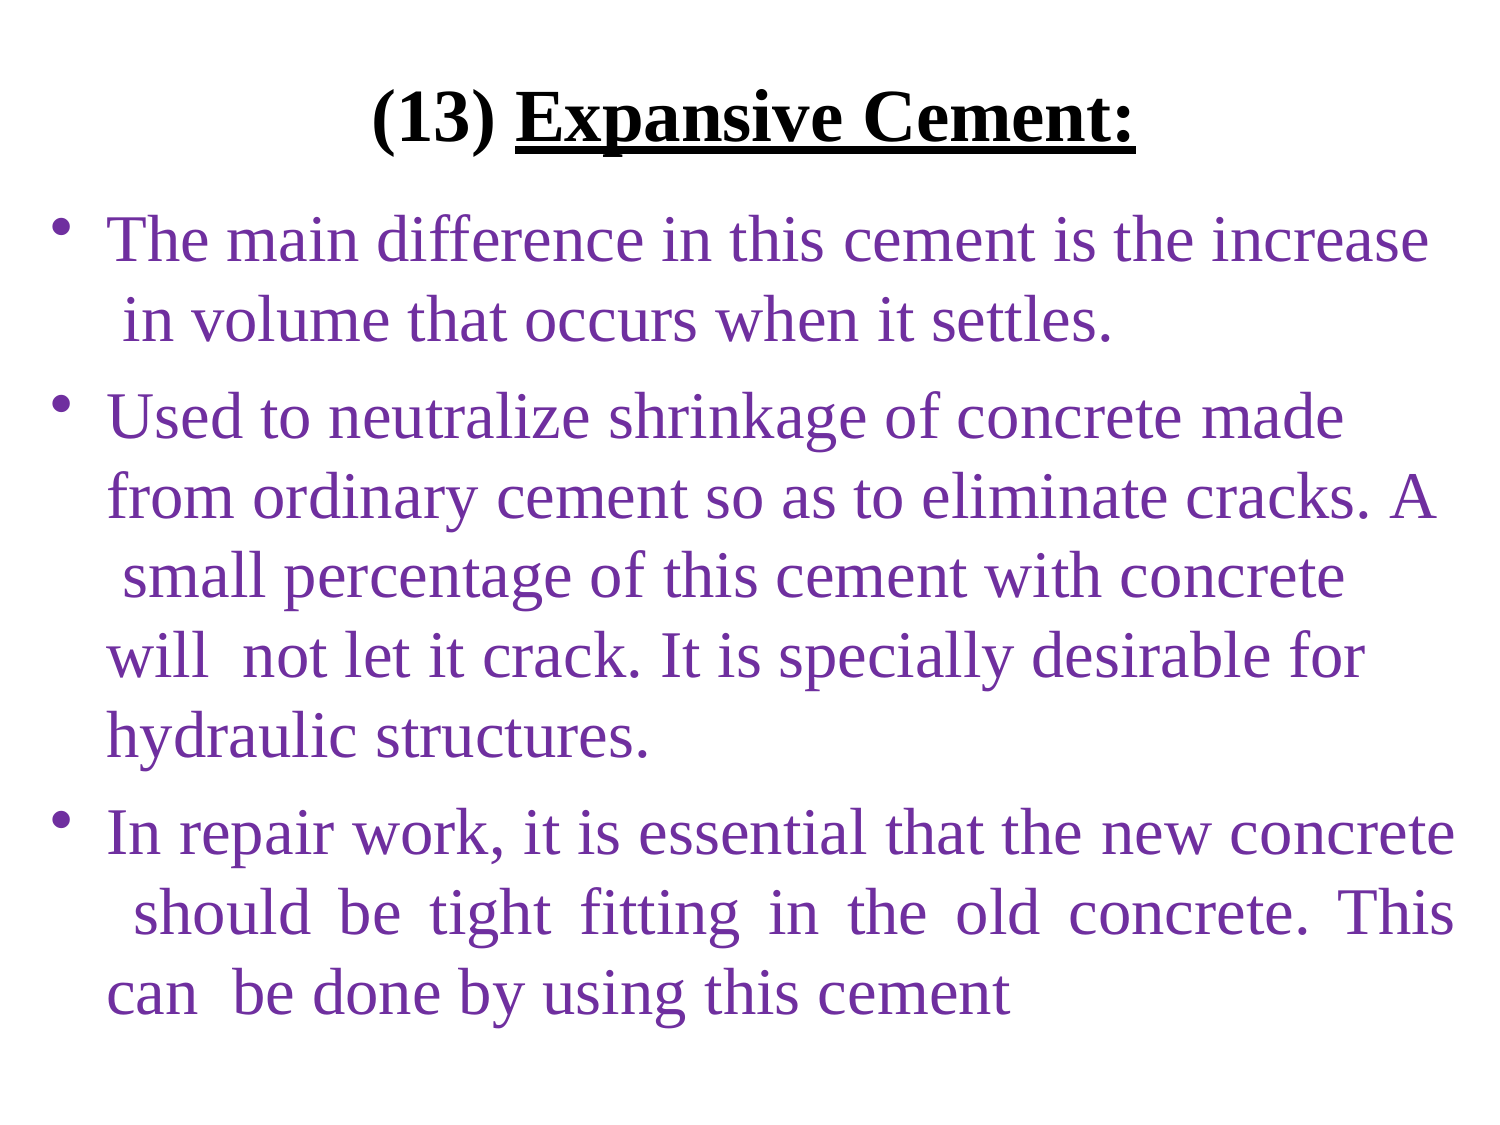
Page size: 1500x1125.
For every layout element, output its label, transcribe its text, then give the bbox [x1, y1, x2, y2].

title (13) Expansive Cement: [369, 64, 1140, 192]
text_box The main difference in this cement is the increase in volume that occurs when it settles. Used to neutralize shrinkage of concrete made from ordinary cement so as to eliminate cracks. A small percentage of this cement with concrete will not let it crack. It is specially desirable for hydraulic structures. In repair work, it is essential that the new concrete should be tight fitting in the old concrete. This can be done by using this cement [47, 192, 1458, 1028]
